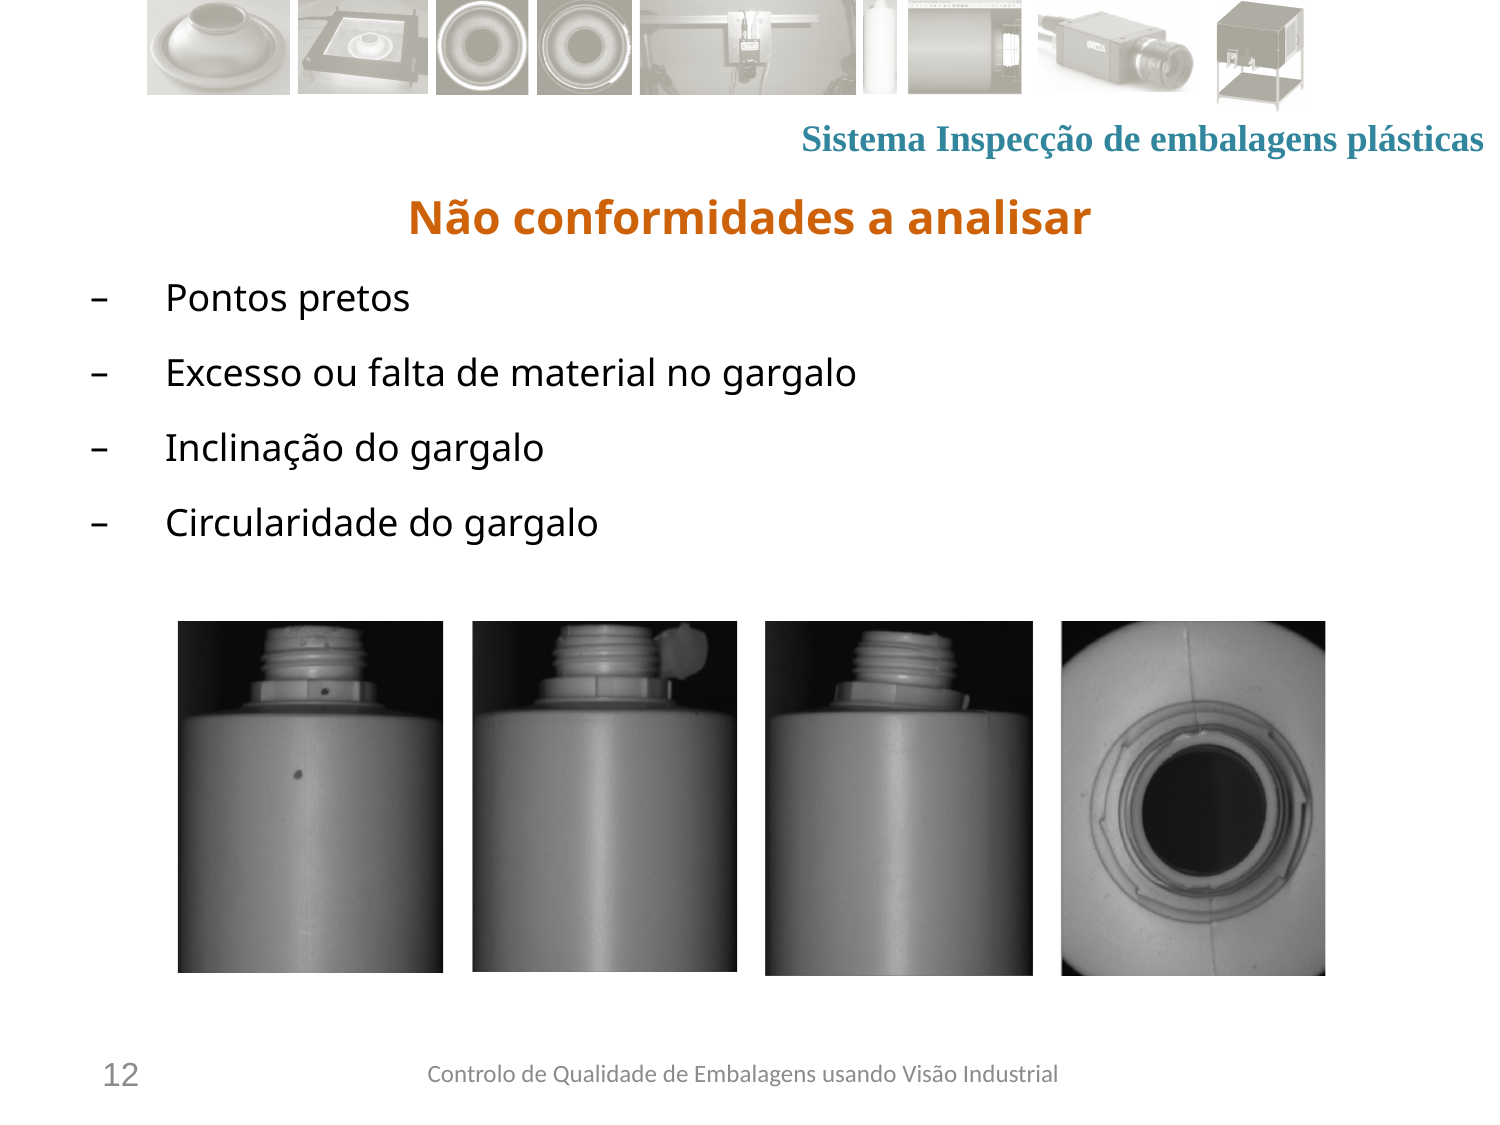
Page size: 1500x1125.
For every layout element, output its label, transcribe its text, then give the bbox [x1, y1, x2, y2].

slide_number 12 [0, 1042, 155, 1103]
footer Controlo de Qualidade de Embalagens usando Visão Industrial [383, 1042, 1105, 1103]
picture [135, 621, 1371, 976]
text_box Não conformidades a analisar Pontos pretos Excesso ou falta de material no gargalo Inclinação do gargalo Circularidade do gargalo [0, 213, 1500, 1000]
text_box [147, 0, 1306, 112]
text_box Sistema Inspecção de embalagens plásticas [0, 59, 1500, 213]
